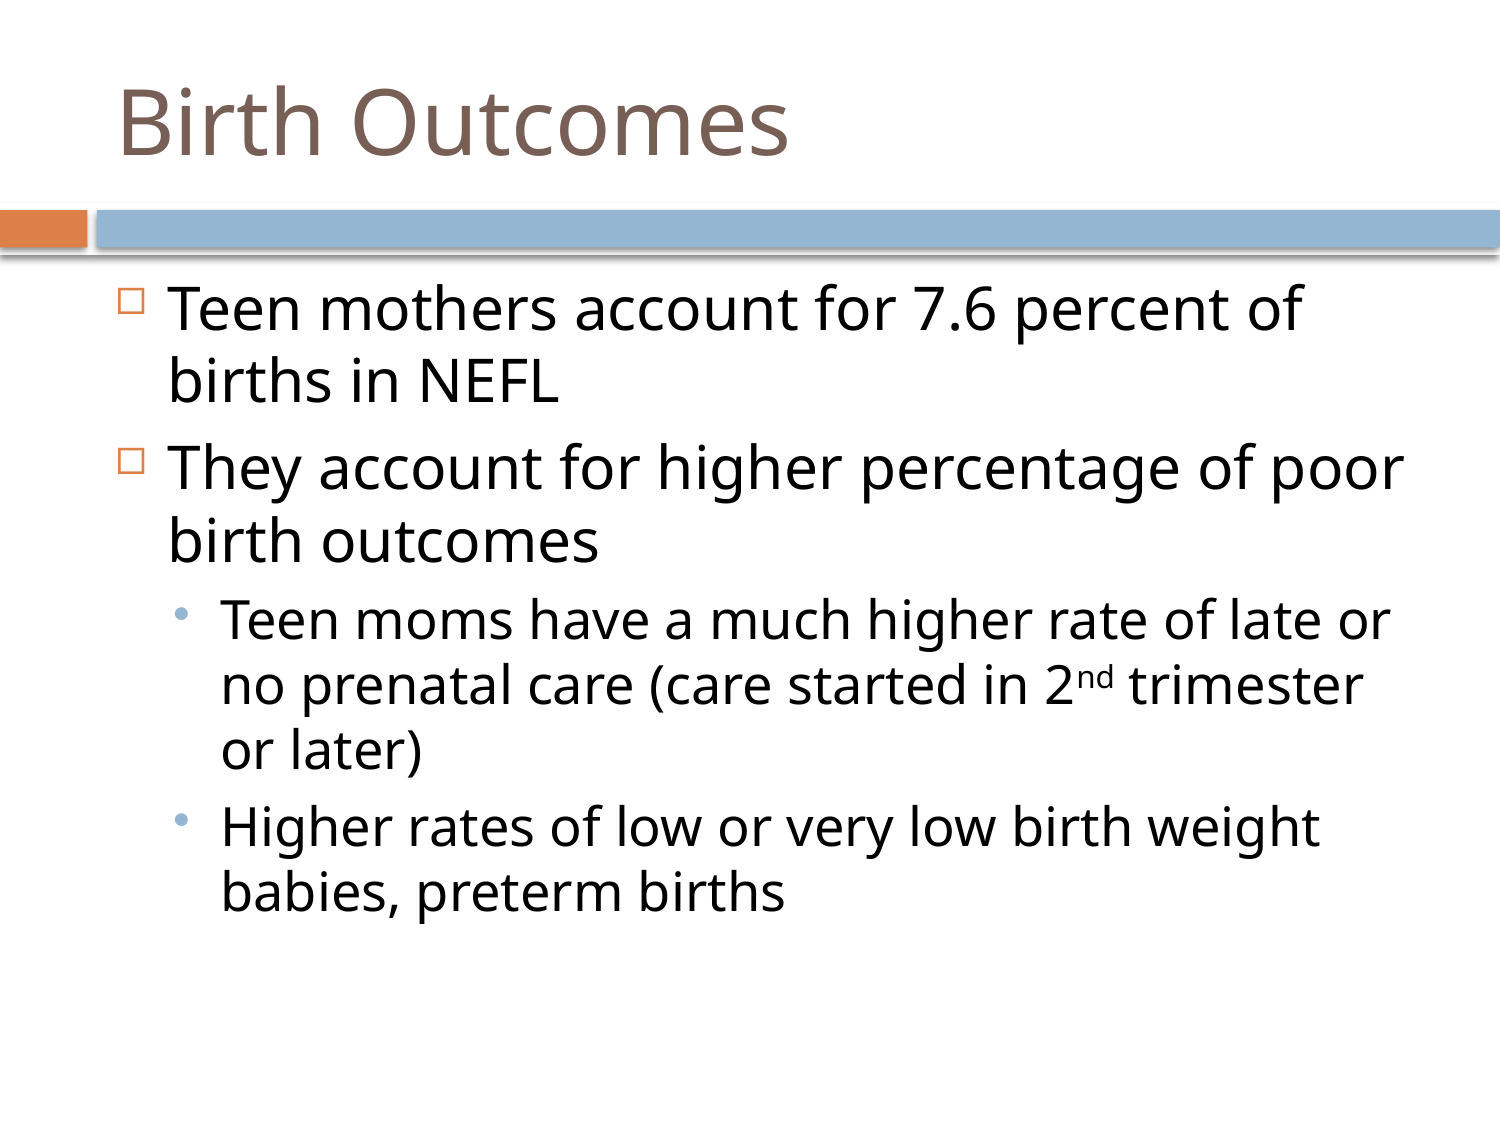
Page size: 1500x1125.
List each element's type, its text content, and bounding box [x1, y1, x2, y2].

list Teen mothers account for 7.6 percent of births in NEFL They account for higher percentage of poor birth outcomes Teen moms have a much higher rate of late or no prenatal care (care started in 2nd trimester or later) Higher rates of low or very low birth weight babies, preterm births [100, 262, 1438, 1000]
title Birth Outcomes [100, 37, 1438, 200]
